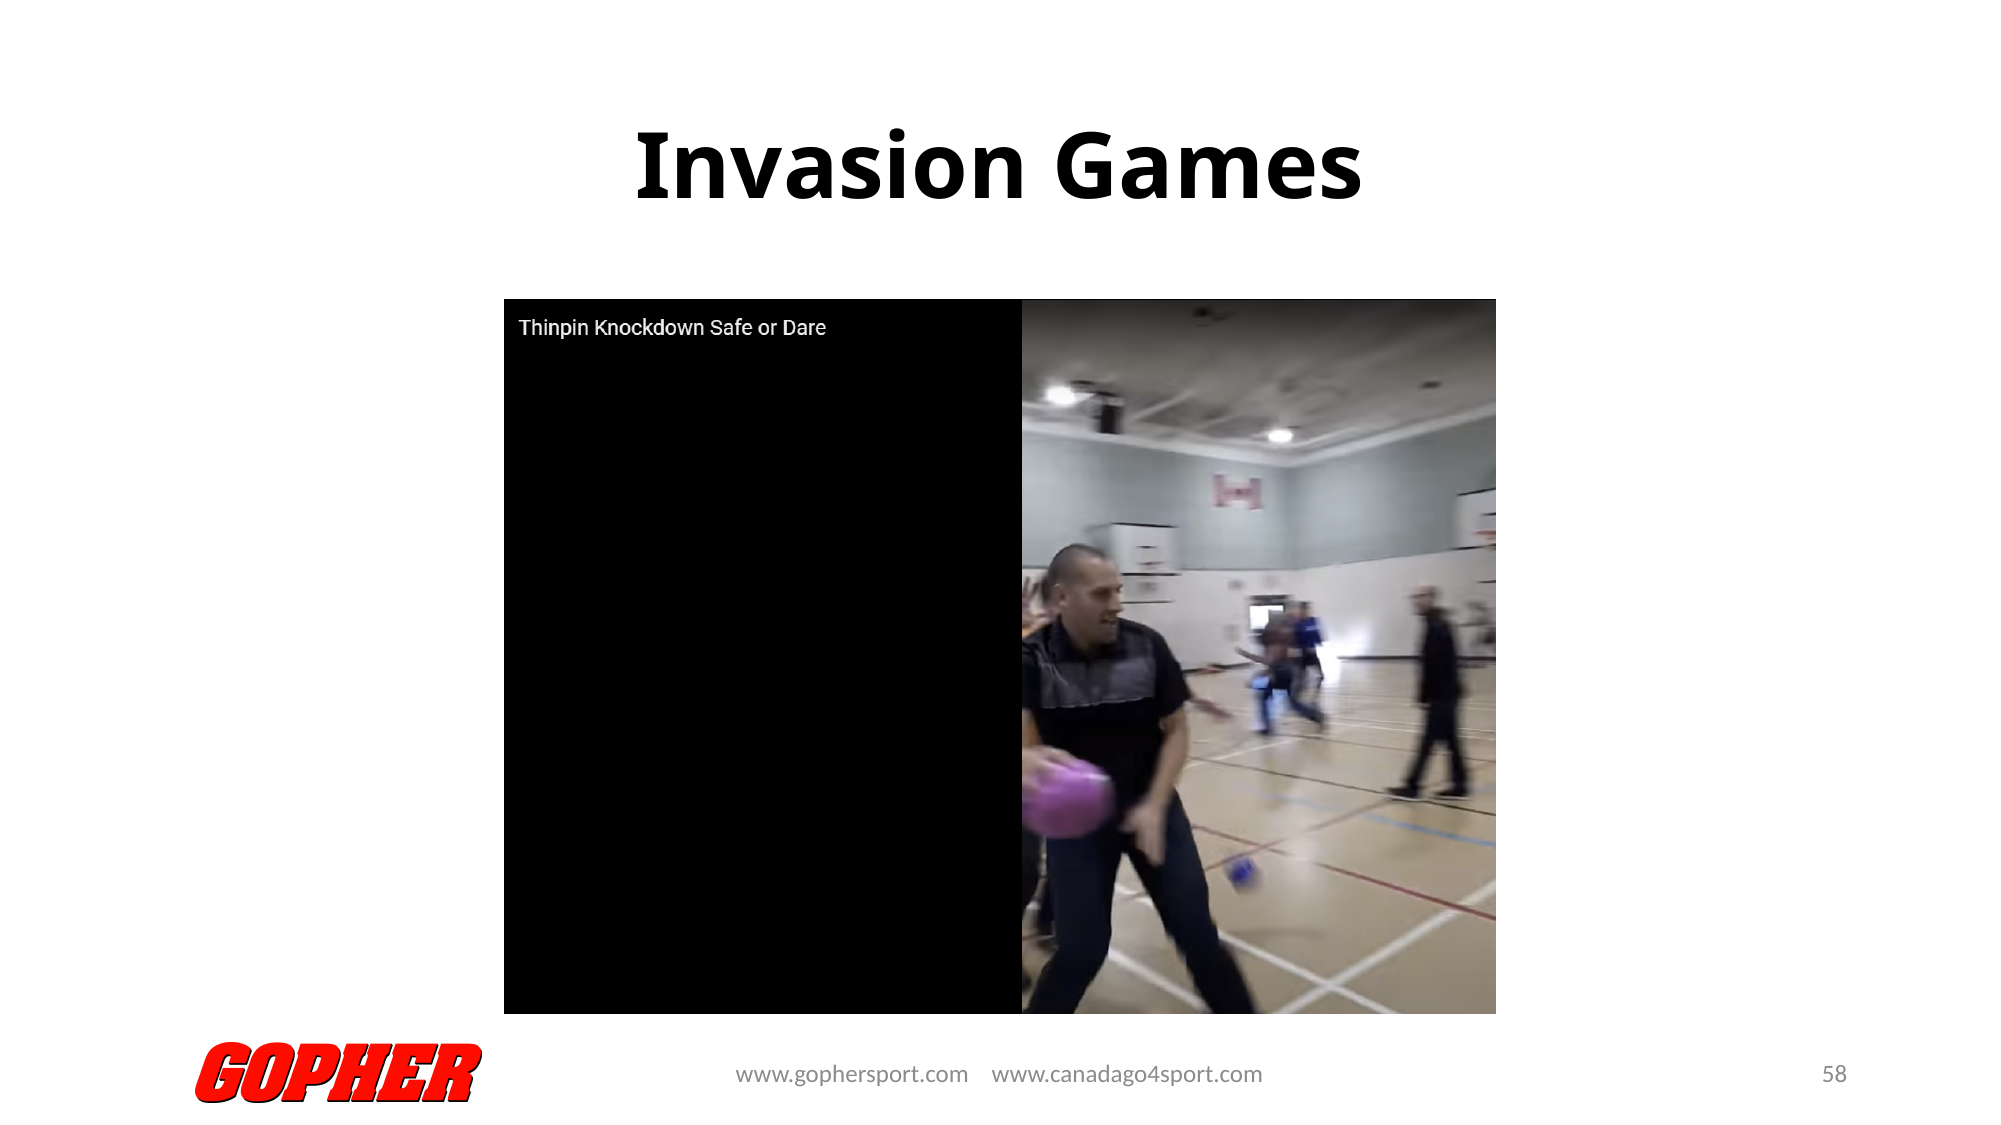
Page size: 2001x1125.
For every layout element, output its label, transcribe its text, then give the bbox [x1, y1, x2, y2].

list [504, 299, 1496, 1014]
title Invasion Games [137, 59, 1863, 278]
footer www.gophersport.com www.canadago4sport.com [662, 1042, 1338, 1103]
slide_number 58 [1412, 1042, 1863, 1103]
picture [195, 1042, 482, 1103]
